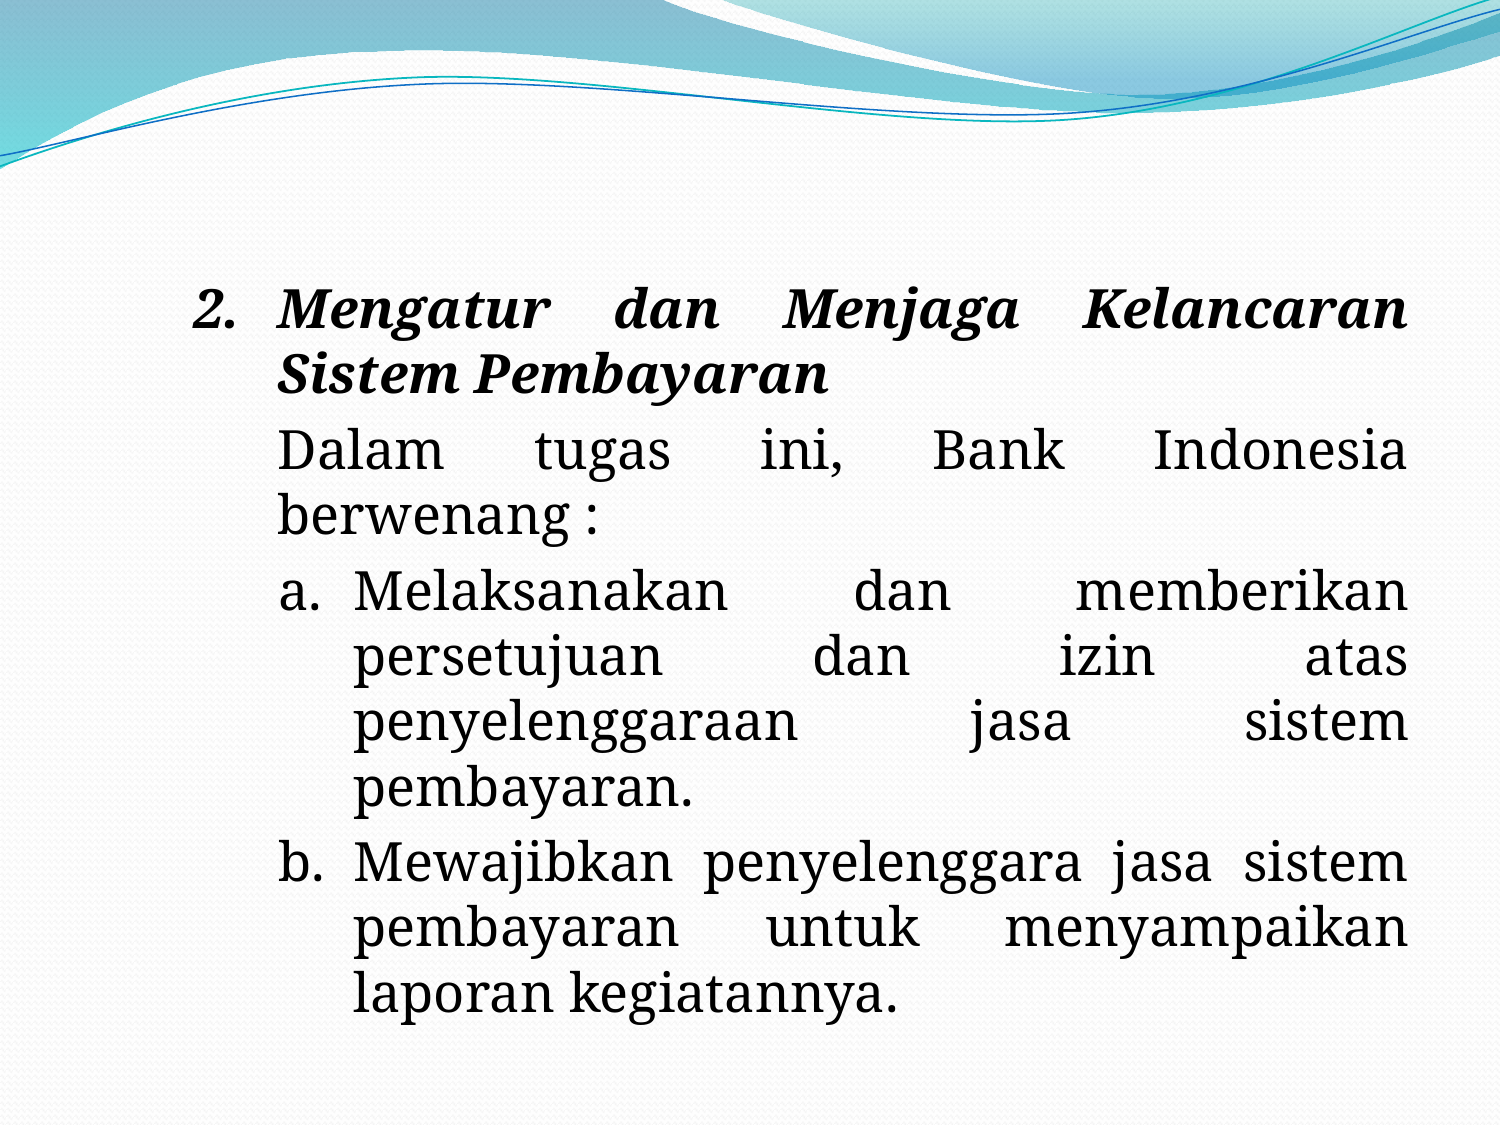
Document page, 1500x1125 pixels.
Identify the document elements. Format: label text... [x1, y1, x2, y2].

list 2. Mengatur dan Menjaga Kelancaran Sistem Pembayaran Dalam tugas ini, Bank Indonesia berwenang : a. Melaksanakan dan memberikan persetujuan dan izin atas penyelenggaraan jasa sistem pembayaran. b. Mewajibkan penyelenggara jasa sistem pembayaran untuk menyampaikan laporan kegiatannya. [75, 267, 1425, 1067]
